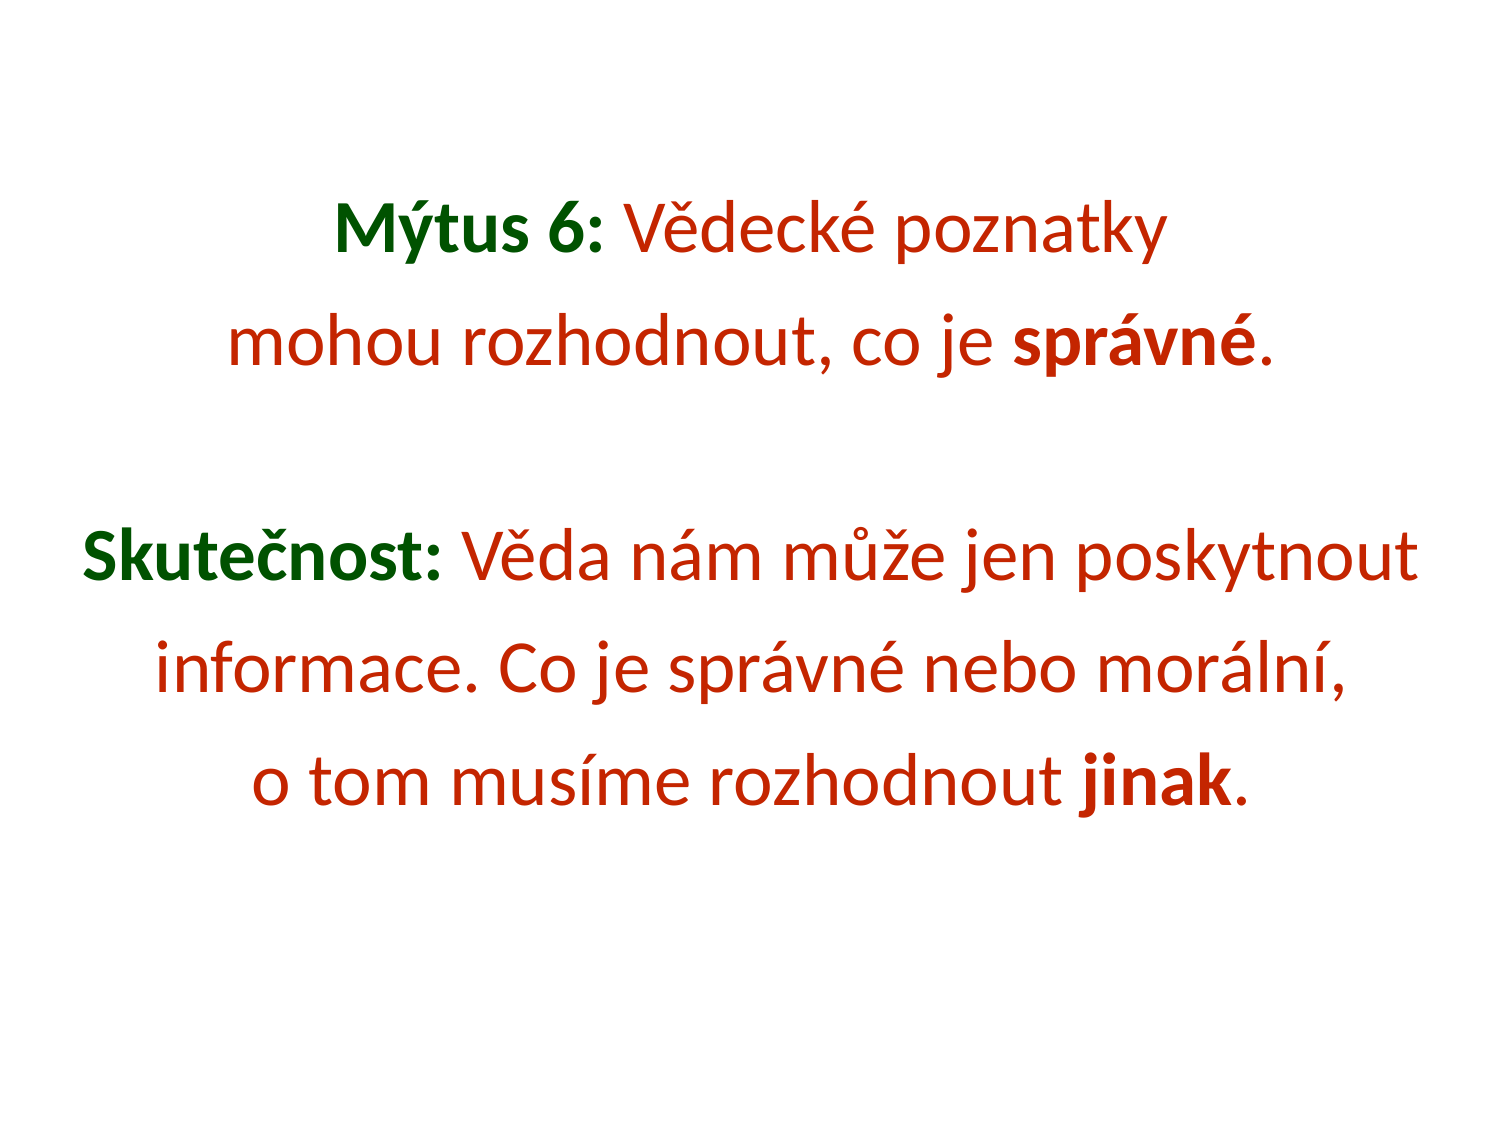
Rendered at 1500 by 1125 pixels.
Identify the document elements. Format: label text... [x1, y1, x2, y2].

text_box Mýtus 6: Vědecké poznatky mohou rozhodnout, co je správné. [211, 147, 1291, 388]
text_box Skutečnost: Věda nám může jen poskytnout informace. Co je správné nebo morální, o tom musíme rozhodnout jinak. [67, 475, 1436, 828]
